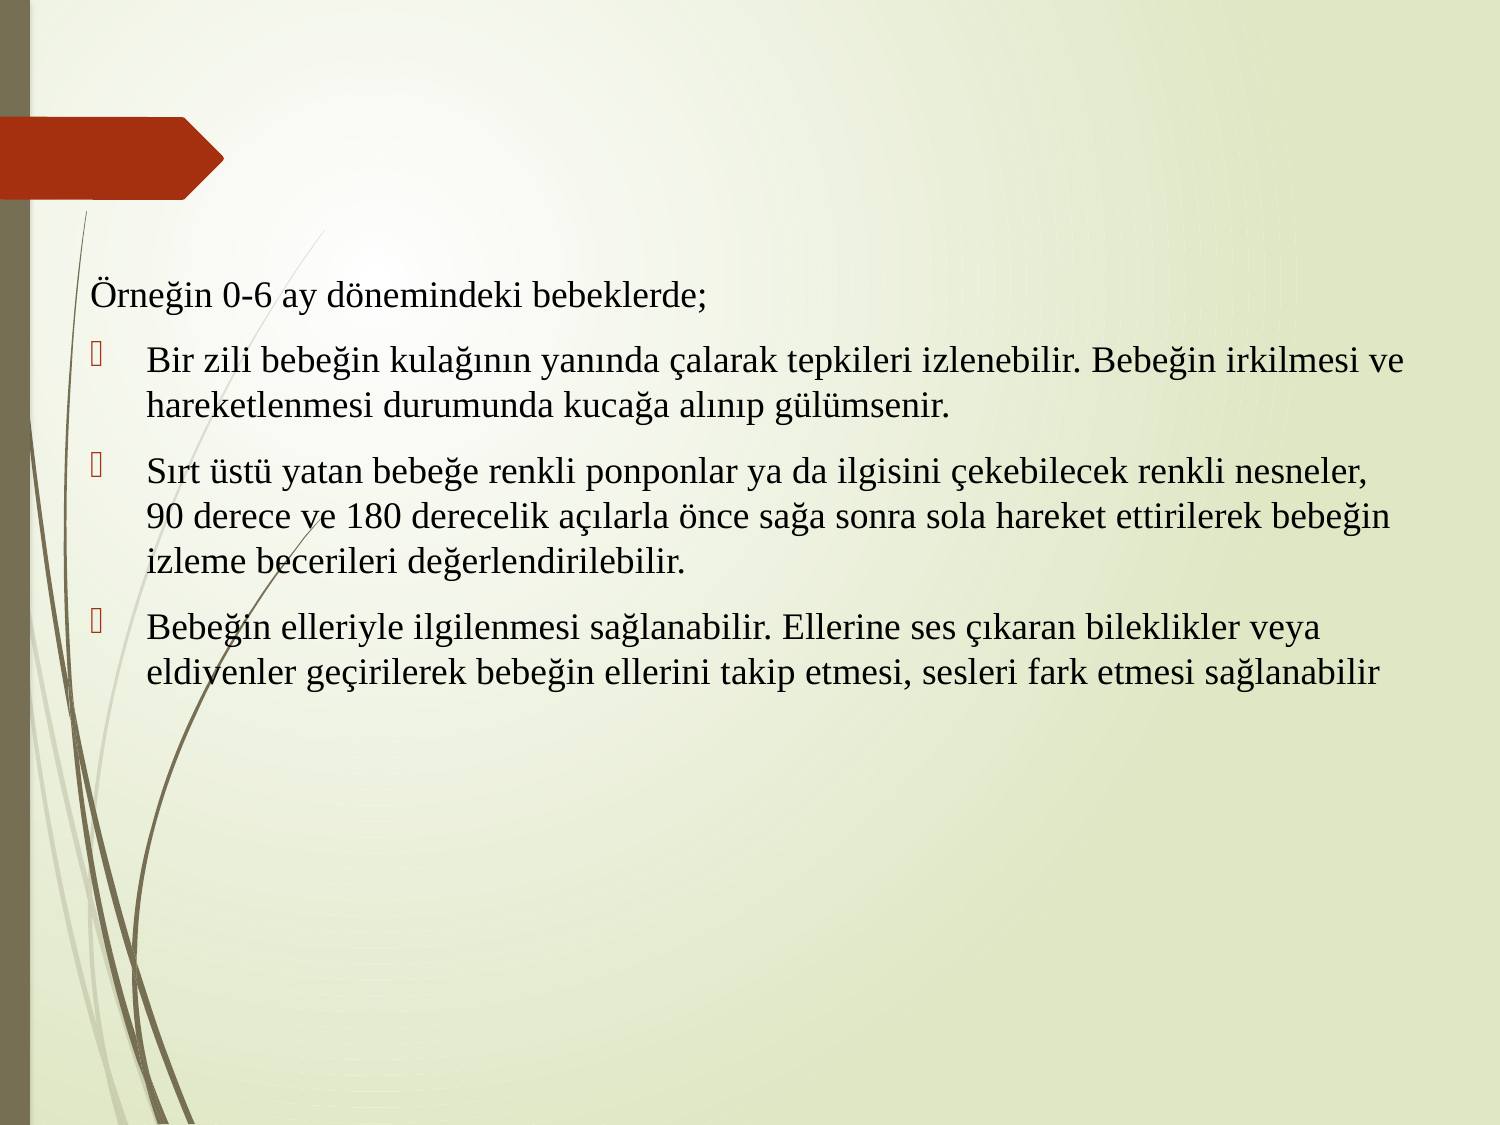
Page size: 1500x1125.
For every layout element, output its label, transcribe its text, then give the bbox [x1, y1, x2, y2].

list Örneğin 0-6 ay dönemindeki bebeklerde; Bir zili bebeğin kulağının yanında çalarak tepkileri izlenebilir. Bebeğin irkilmesi ve hareketlenmesi durumunda kucağa alınıp gülümsenir. Sırt üstü yatan bebeğe renkli ponponlar ya da ilgisini çekebilecek renkli nesneler, 90 derece ve 180 derecelik açılarla önce sağa sonra sola hareket ettirilerek bebeğin izleme becerileri değerlendirilebilir. Bebeğin elleriyle ilgilenmesi sağlanabilir. Ellerine ses çıkaran bileklikler veya eldivenler geçirilerek bebeğin ellerini takip etmesi, sesleri fark etmesi sağlanabilir [75, 196, 1425, 1059]
